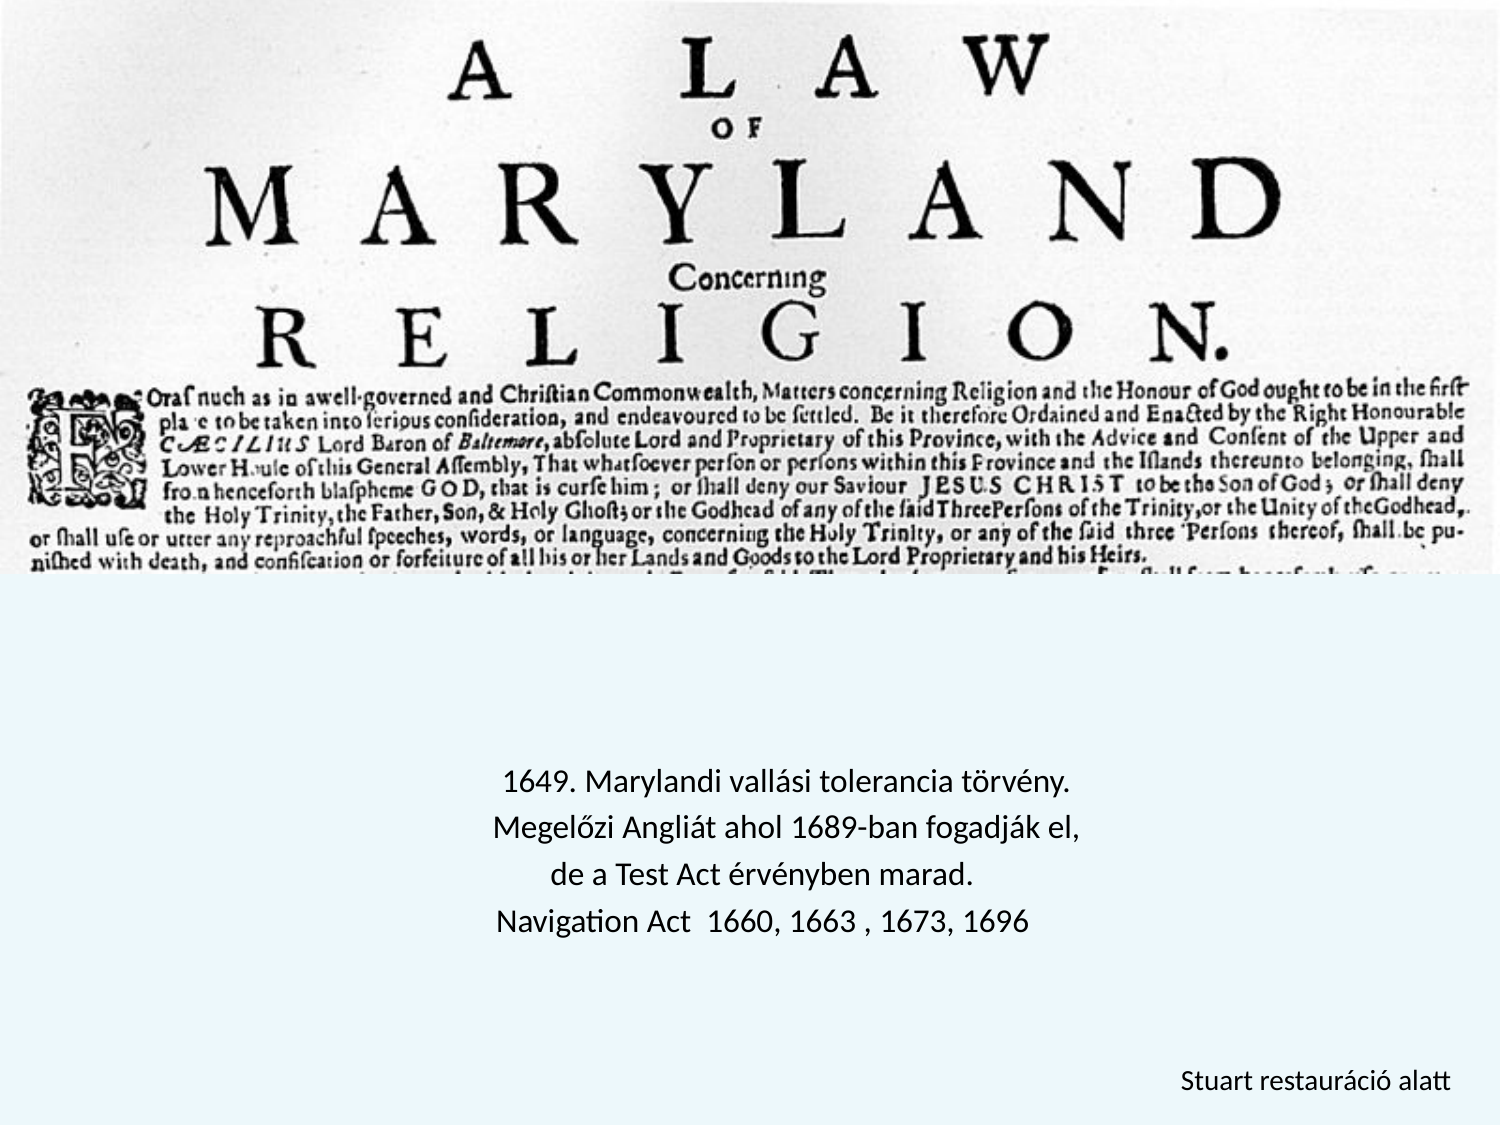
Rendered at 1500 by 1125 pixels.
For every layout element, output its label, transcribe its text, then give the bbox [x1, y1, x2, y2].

title Stuart restauráció alatt [1132, 1032, 1500, 1125]
list 1649. Marylandi vallási tolerancia törvény. Megelőzi Angliát ahol 1689-ban fogadják el, de a Test Act érvényben marad. Navigation Act 1660, 1663 , 1673, 1696 [348, 751, 1170, 1000]
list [0, 0, 1500, 575]
